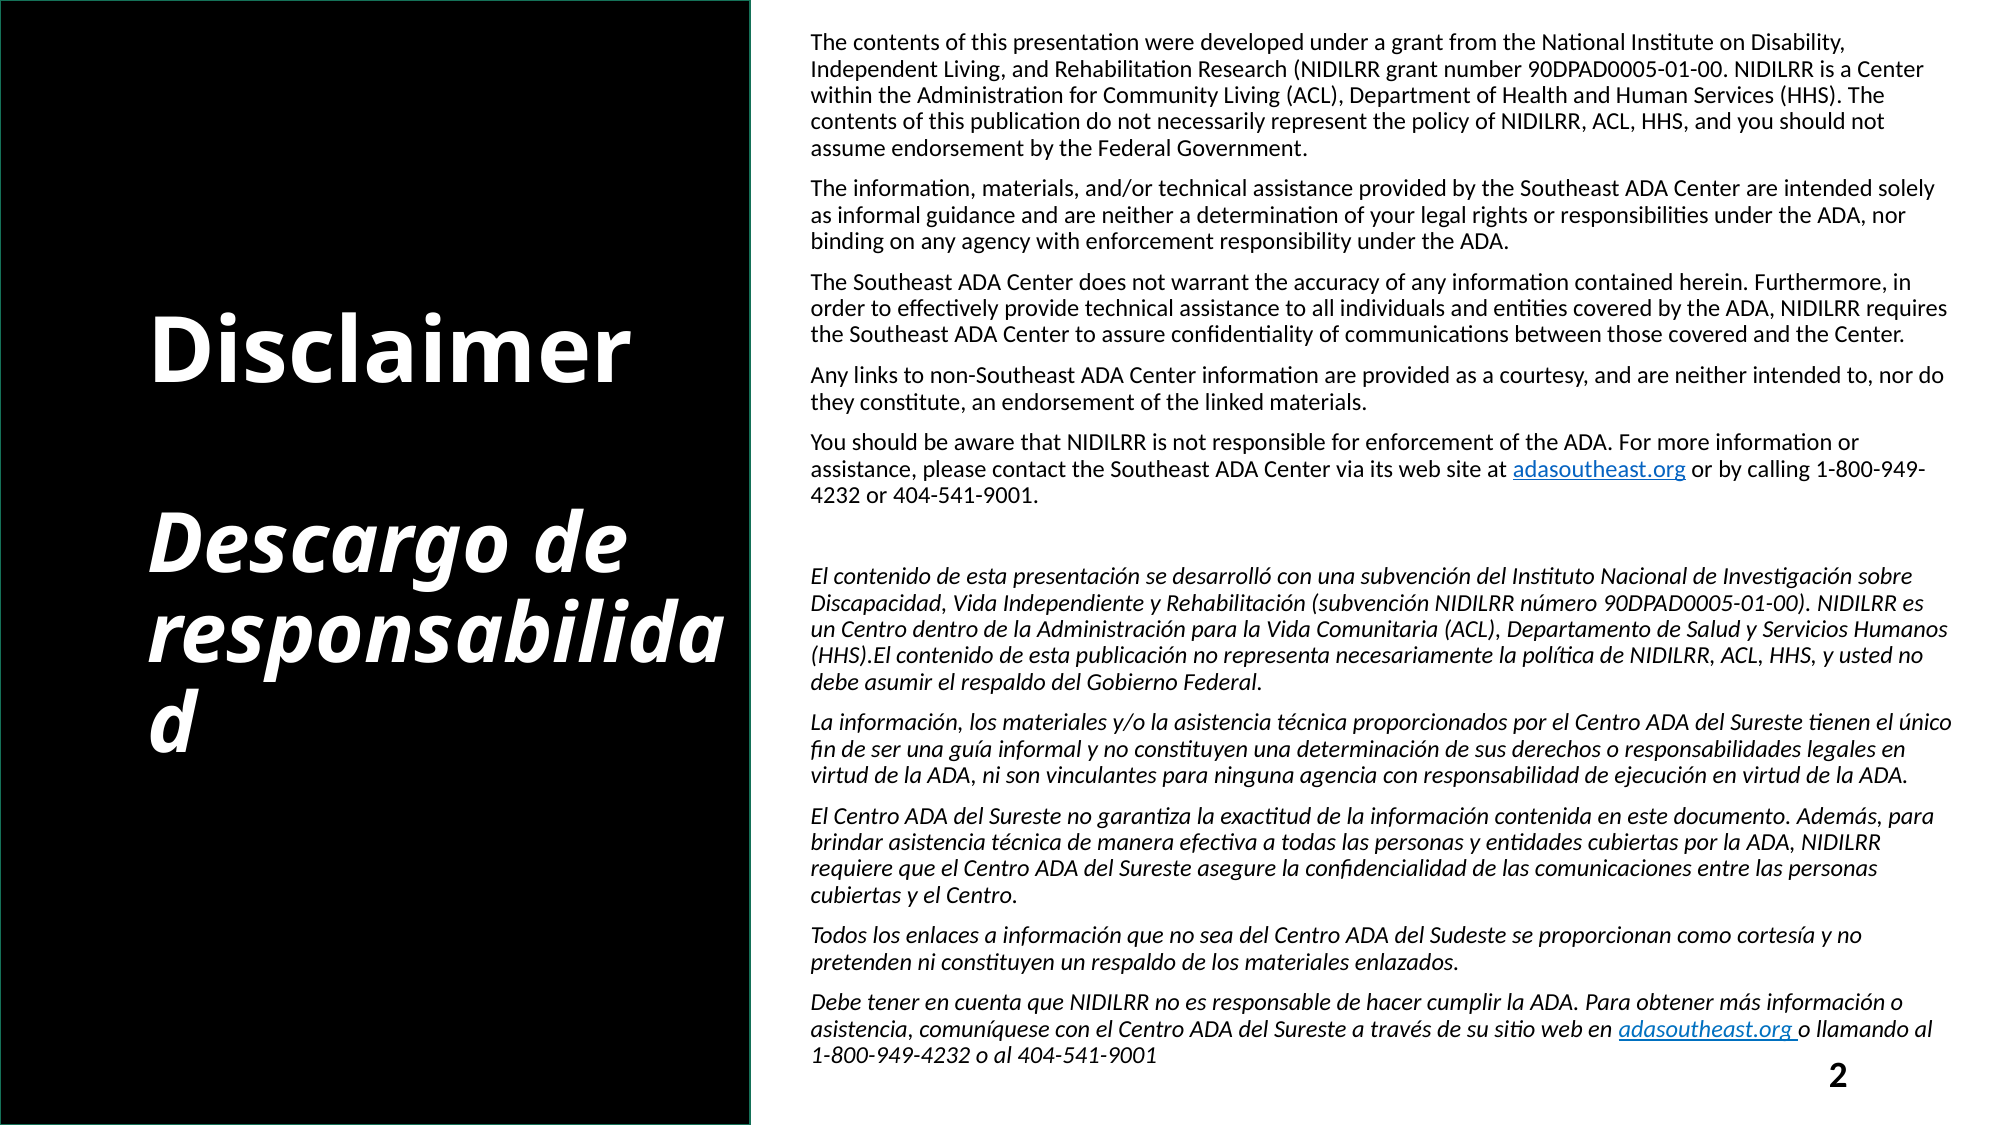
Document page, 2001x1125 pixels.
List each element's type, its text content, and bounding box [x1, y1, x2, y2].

title Disclaimer Descargo de responsabilidad [131, 30, 750, 1043]
text_box [0, 0, 751, 1125]
list The contents of this presentation were developed under a grant from the National Institute on Disability, Independent Living, and Rehabilitation Research (NIDILRR grant number 90DPAD0005-01-00. NIDILRR is a Center within the Administration for Community Living (ACL), Department of Health and Human Services (HHS). The contents of this publication do not necessarily represent the policy of NIDILRR, ACL, HHS, and you should not assume endorsement by the Federal Government. The information, materials, and/or technical assistance provided by the Southeast ADA Center are intended solely as informal guidance and are neither a determination of your legal rights or responsibilities under the ADA, nor binding on any agency with enforcement responsibility under the ADA. The Southeast ADA Center does not warrant the accuracy of any information contained herein. Furthermore, in order to effectively provide technical assistance to all individuals and entities covered by the ADA, NIDILRR requires the Southeast ADA Center to assure confidentiality of communications between those covered and the Center. Any links to non-Southeast ADA Center information are provided as a courtesy, and are neither intended to, nor do they constitute, an endorsement of the linked materials. You should be aware that NIDILRR is not responsible for enforcement of the ADA. For more information or assistance, please contact the Southeast ADA Center via its web site at adasoutheast.org or by calling 1-800-949-4232 or 404-541-9001. El contenido de esta presentación se desarrolló con una subvención del Instituto Nacional de Investigación sobre Discapacidad, Vida Independiente y Rehabilitación (subvención NIDILRR número 90DPAD0005-01-00). NIDILRR es un Centro dentro de la Administración para la Vida Comunitaria (ACL), Departamento de Salud y Servicios Humanos (HHS).El contenido de esta publicación no representa necesariamente la política de NIDILRR, ACL, HHS, y usted no debe asumir el respaldo del Gobierno Federal. La información, los materiales y/o la asistencia técnica proporcionados por el Centro ADA del Sureste tienen el único fin de ser una guía informal y no constituyen una determinación de sus derechos o responsabilidades legales en virtud de la ADA, ni son vinculantes para ninguna agencia con responsabilidad de ejecución en virtud de la ADA. El Centro ADA del Sureste no garantiza la exactitud de la información contenida en este documento. Además, para brindar asistencia técnica de manera efectiva a todas las personas y entidades cubiertas por la ADA, NIDILRR requiere que el Centro ADA del Sureste asegure la confidencialidad de las comunicaciones entre las personas cubiertas y el Centro. Todos los enlaces a información que no sea del Centro ADA del Sudeste se proporcionan como cortesía y no pretenden ni constituyen un respaldo de los materiales enlazados. Debe tener en cuenta que NIDILRR no es responsable de hacer cumplir la ADA. Para obtener más información o asistencia, comuníquese con el Centro ADA del Sureste a través de su sitio web en adasoutheast.org o llamando al 1-800-949-4232 o al 404-541-9001 [795, 22, 1968, 1103]
slide_number 2 [1412, 1042, 1863, 1103]
